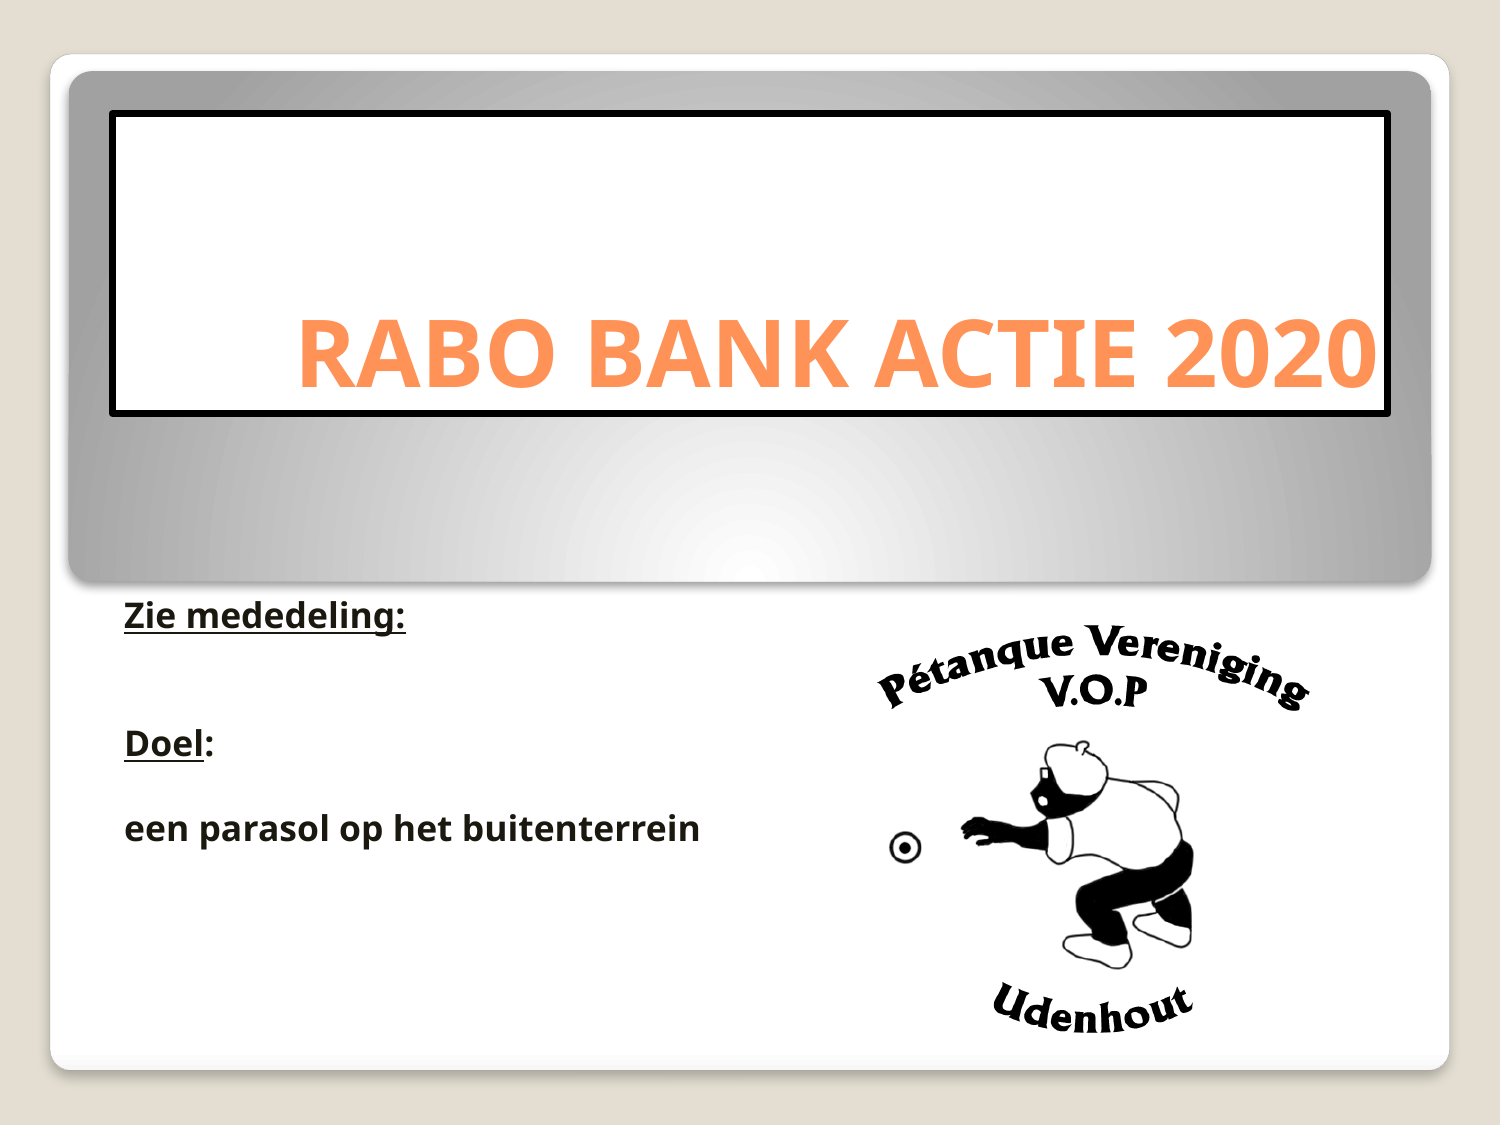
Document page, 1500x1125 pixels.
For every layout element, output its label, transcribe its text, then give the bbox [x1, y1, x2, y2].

subtitle Zie mededeling: Doel: een parasol op het buitenterrein [88, 562, 1364, 863]
title RABO BANK ACTIE 2020 [109, 110, 1391, 417]
picture [867, 609, 1319, 1060]
